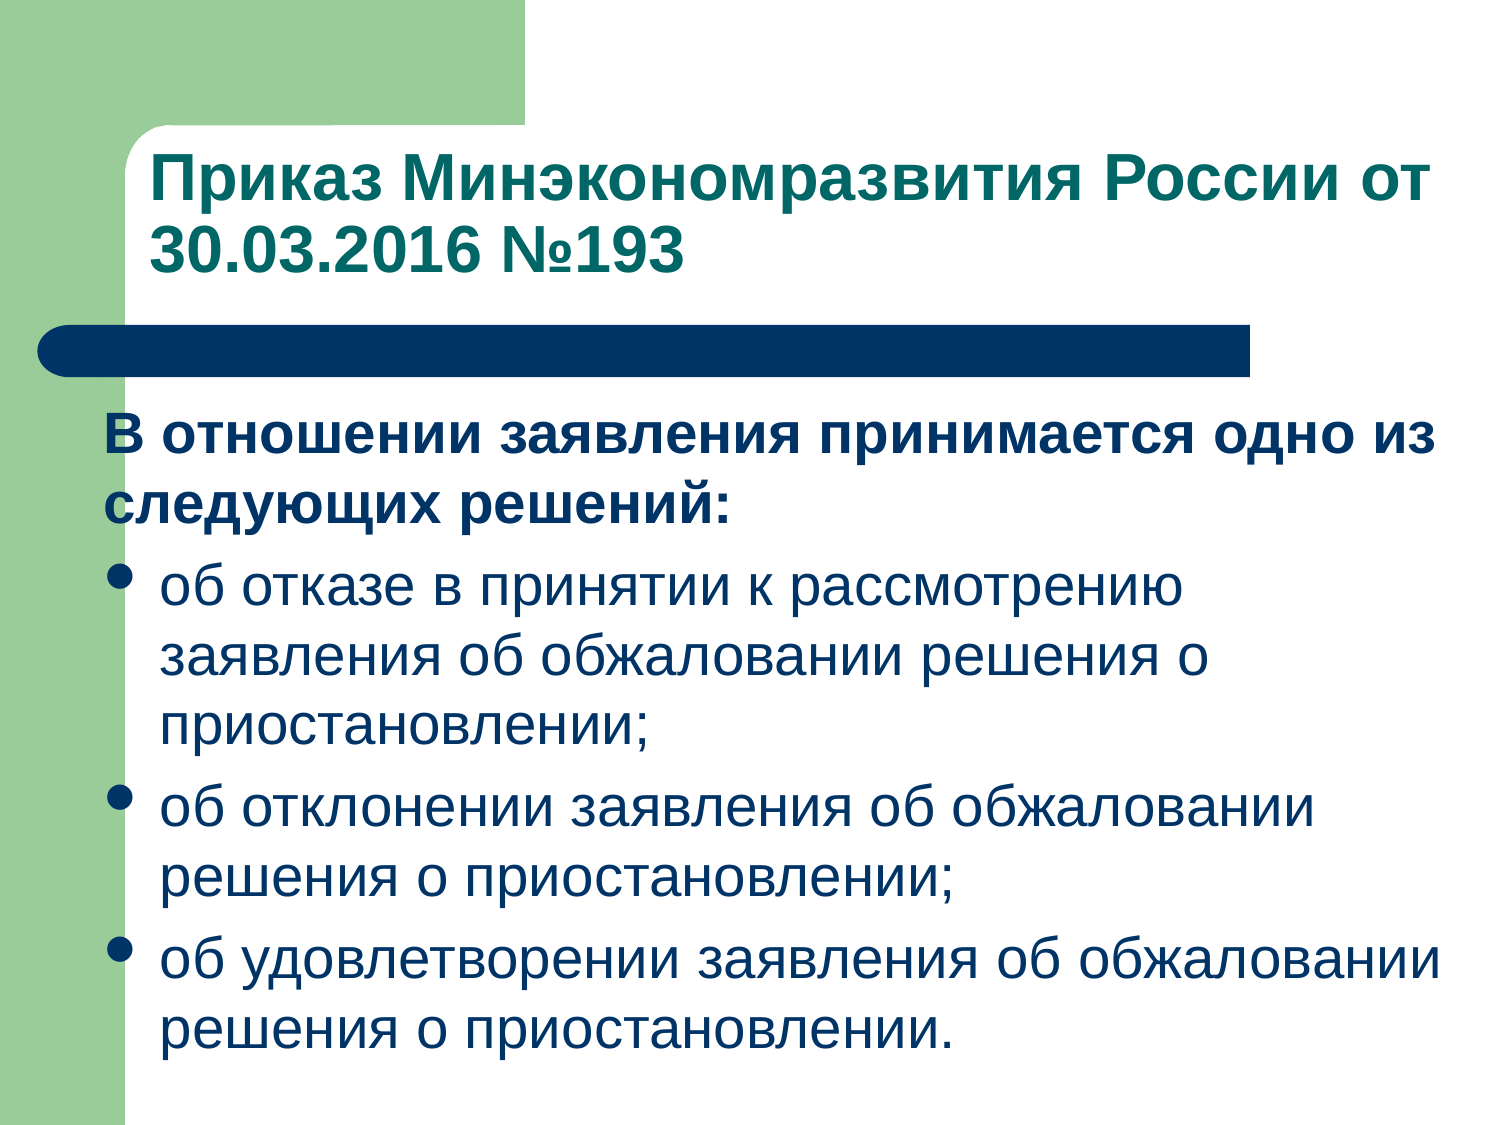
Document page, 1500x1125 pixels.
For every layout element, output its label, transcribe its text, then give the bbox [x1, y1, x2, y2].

text_box Приказ Минэкономразвития России от 30.03.2016 №193 [123, 125, 1483, 291]
list В отношении заявления принимается одно из следующих решений: об отказе в принятии к рассмотрению заявления об обжаловании решения о приостановлении; об отклонении заявления об обжаловании решения о приостановлении; об удовлетворении заявления об обжаловании решения о приостановлении. [88, 387, 1483, 1071]
